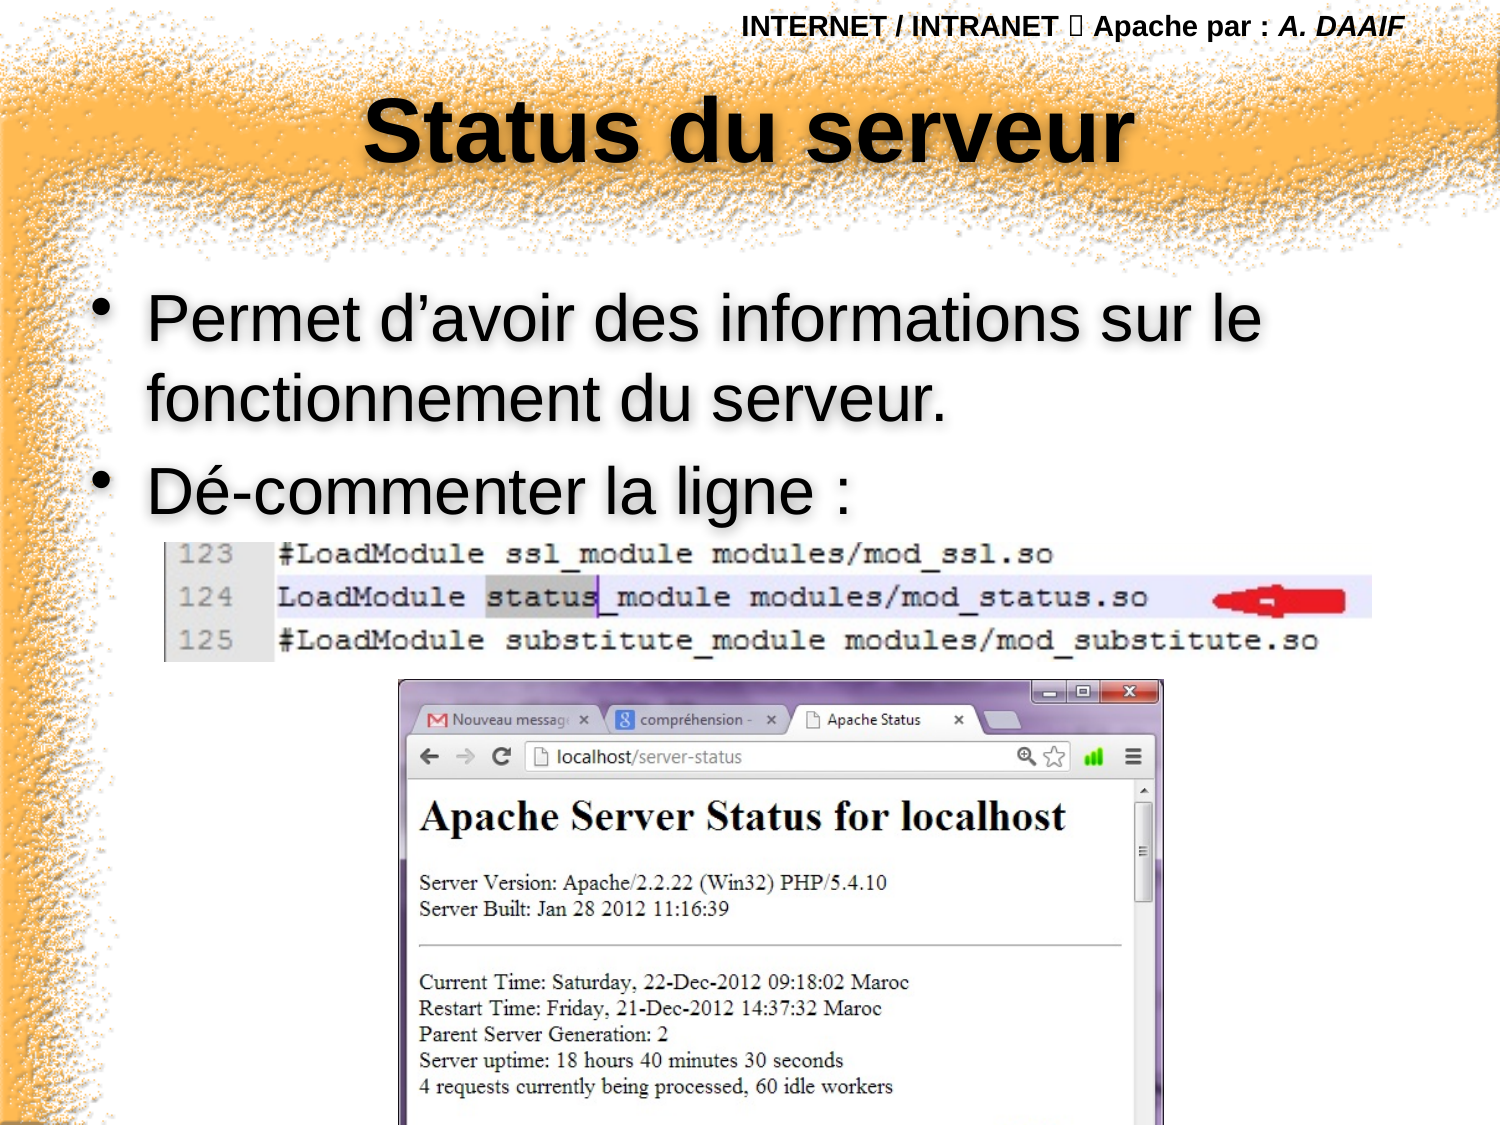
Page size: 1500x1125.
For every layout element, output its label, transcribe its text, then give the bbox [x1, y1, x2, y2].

footer INTERNET / INTRANET  Apache par : A. DAAIF [726, 0, 1500, 56]
title Status du serveur [74, 66, 1426, 185]
list Permet d’avoir des informations sur le fonctionnement du serveur. Dé-commenter la ligne : [74, 266, 1426, 1012]
picture [0, 0, 1500, 1125]
